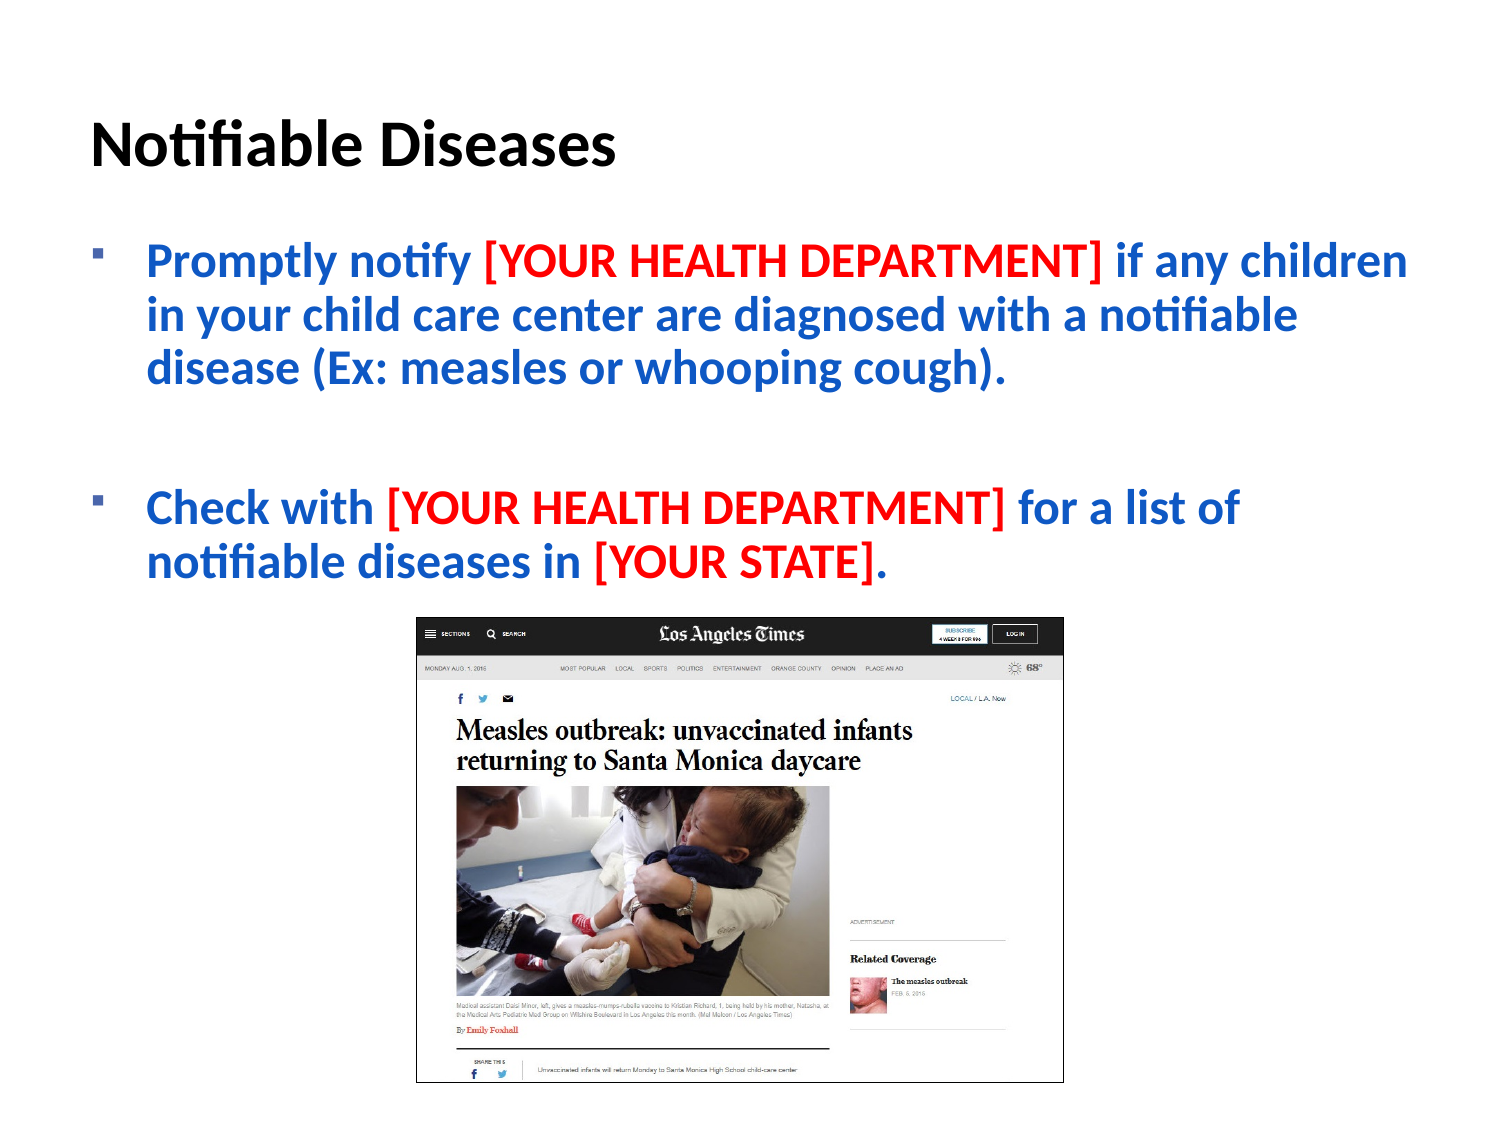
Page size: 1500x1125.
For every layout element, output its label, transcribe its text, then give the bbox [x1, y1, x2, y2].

title Notifiable Diseases [75, 0, 1425, 188]
picture [416, 617, 1064, 1083]
list Promptly notify [YOUR HEALTH DEPARTMENT] if any children in your child care center are diagnosed with a notifiable disease (Ex: measles or whooping cough). Check with [YOUR HEALTH DEPARTMENT] for a list of notifiable diseases in [YOUR STATE]. [75, 226, 1425, 914]
